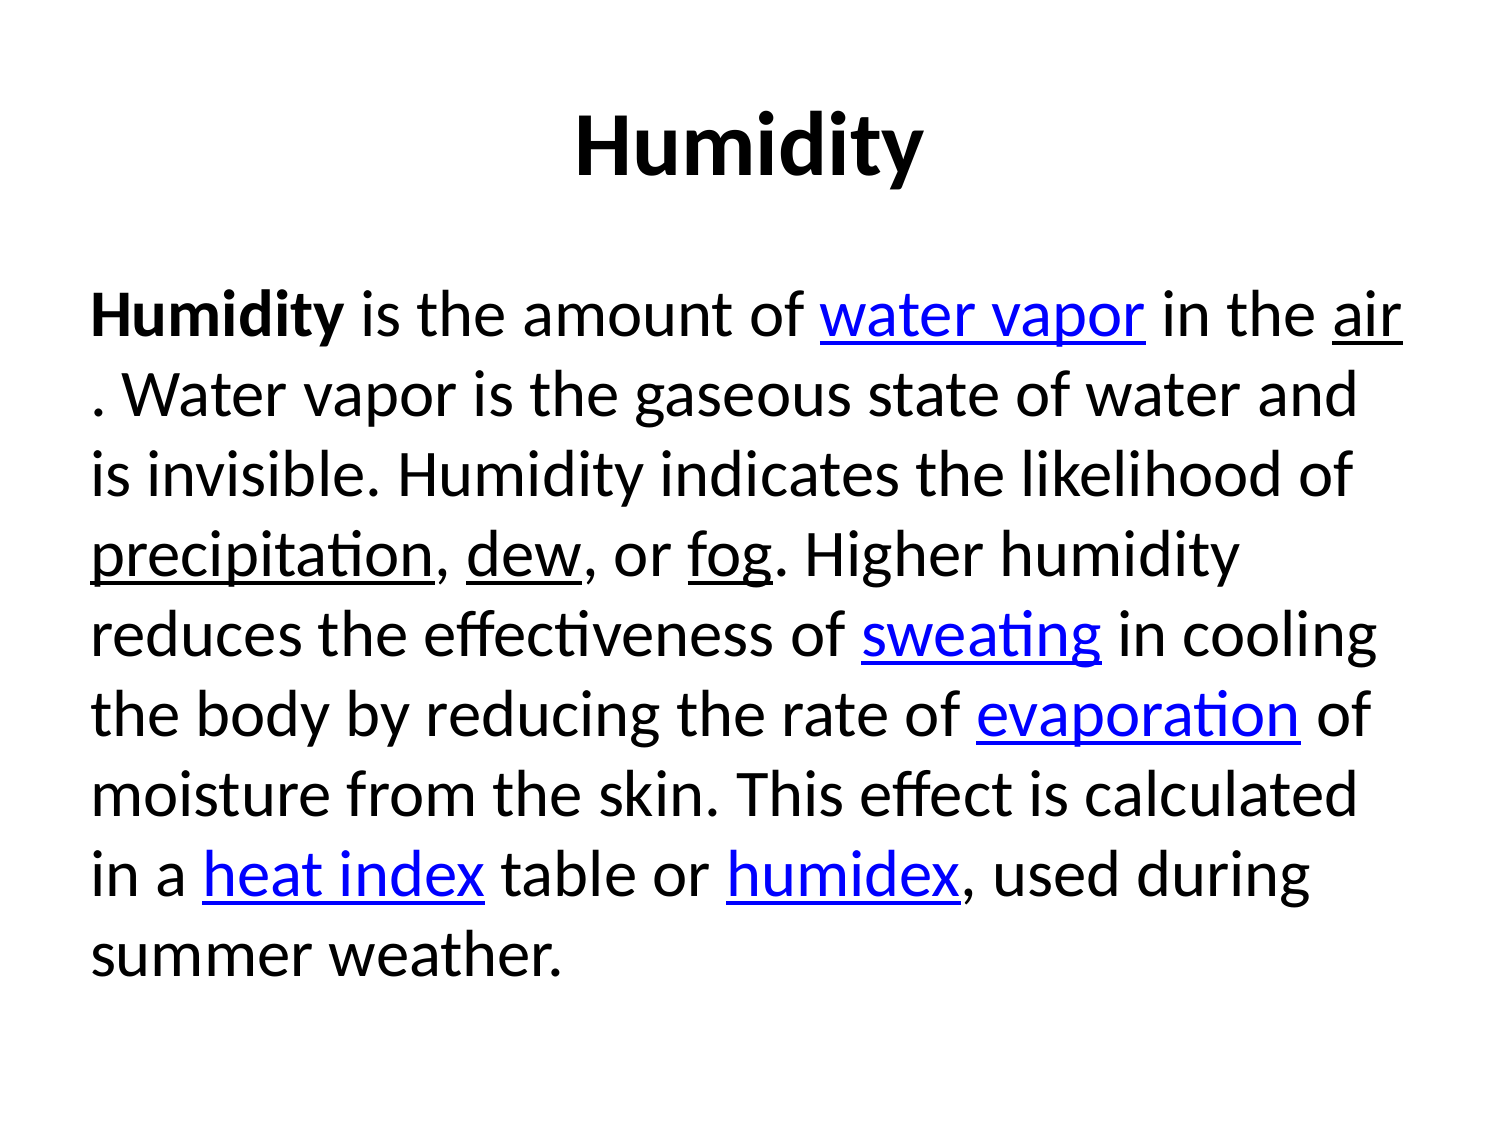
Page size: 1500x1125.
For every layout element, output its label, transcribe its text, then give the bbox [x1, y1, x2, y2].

list Humidity is the amount of water vapor in the air. Water vapor is the gaseous state of water and is invisible. Humidity indicates the likelihood of precipitation, dew, or fog. Higher humidity reduces the effectiveness of sweating in cooling the body by reducing the rate of evaporation of moisture from the skin. This effect is calculated in a heat index table or humidex, used during summer weather. [75, 262, 1425, 1005]
title Humidity [75, 45, 1425, 233]
